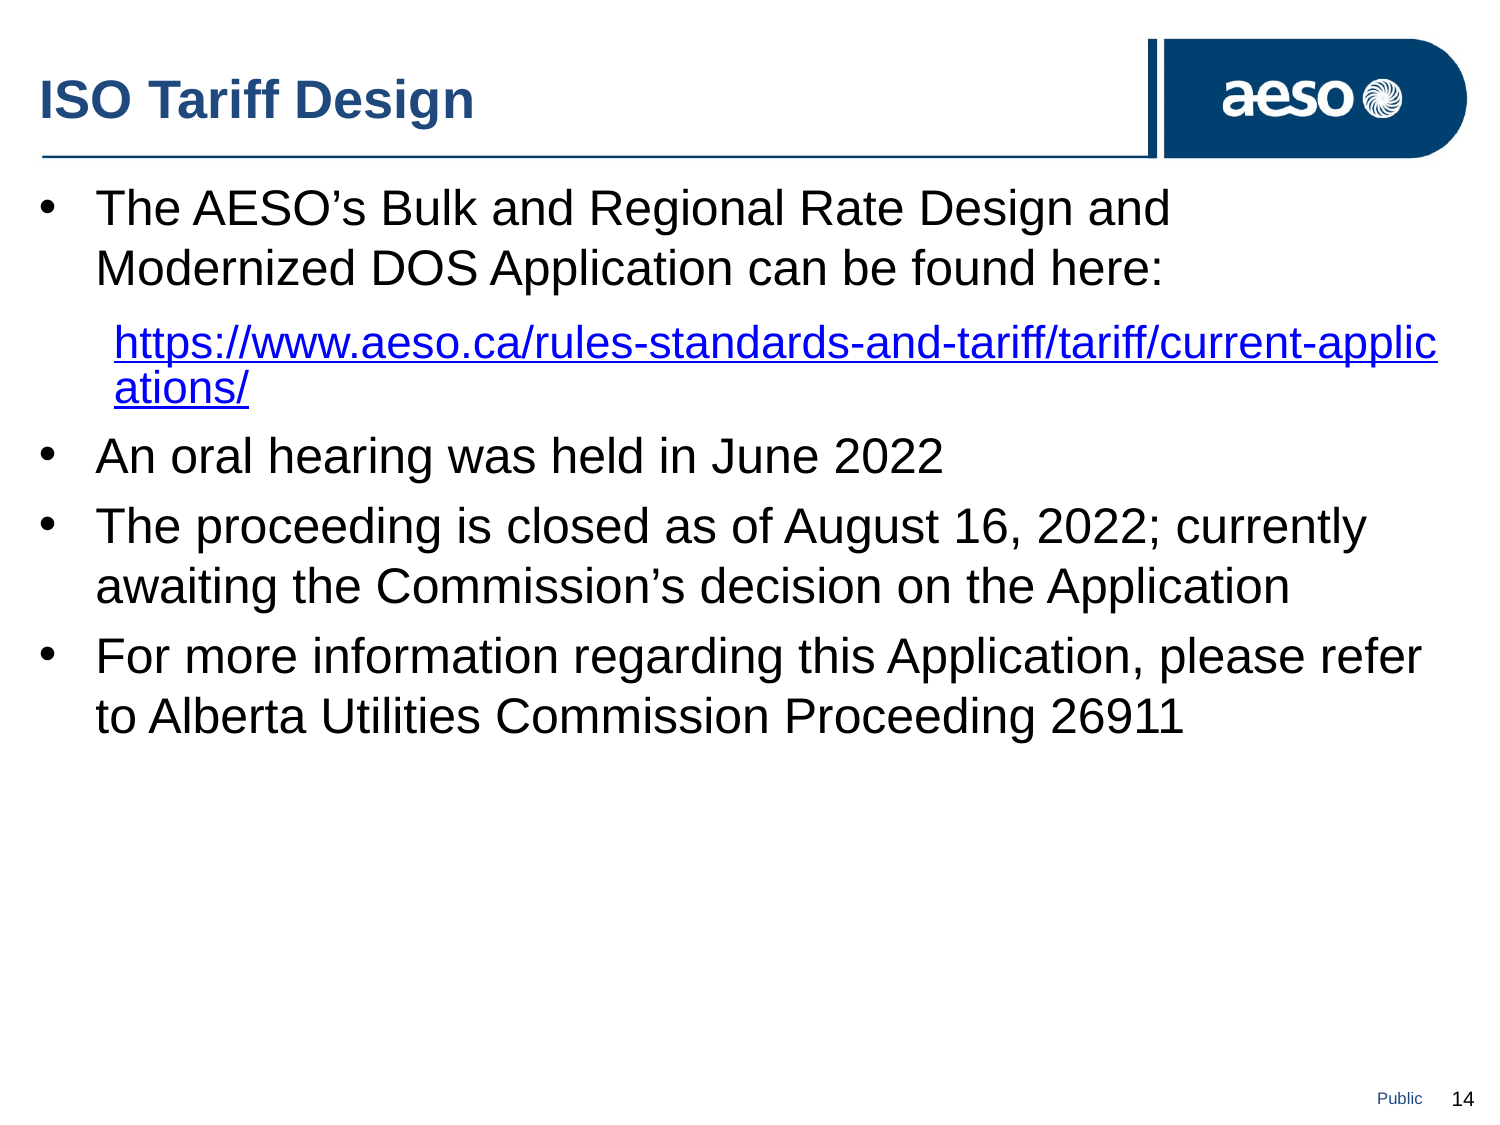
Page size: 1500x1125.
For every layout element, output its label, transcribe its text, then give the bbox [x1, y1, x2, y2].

slide_number 14 [1436, 1077, 1500, 1125]
picture [0, 0, 1500, 188]
title ISO Tariff Design [24, 40, 1125, 154]
list The AESO’s Bulk and Regional Rate Design and Modernized DOS Application can be found here: https://www.aeso.ca/rules-standards-and-tariff/tariff/current-applications/ An oral hearing was held in June 2022 The proceeding is closed as of August 16, 2022; currently awaiting the Commission’s decision on the Application For more information regarding this Application, please refer to Alberta Utilities Commission Proceeding 26911 [24, 168, 1459, 1085]
list Public [1087, 1062, 1438, 1115]
